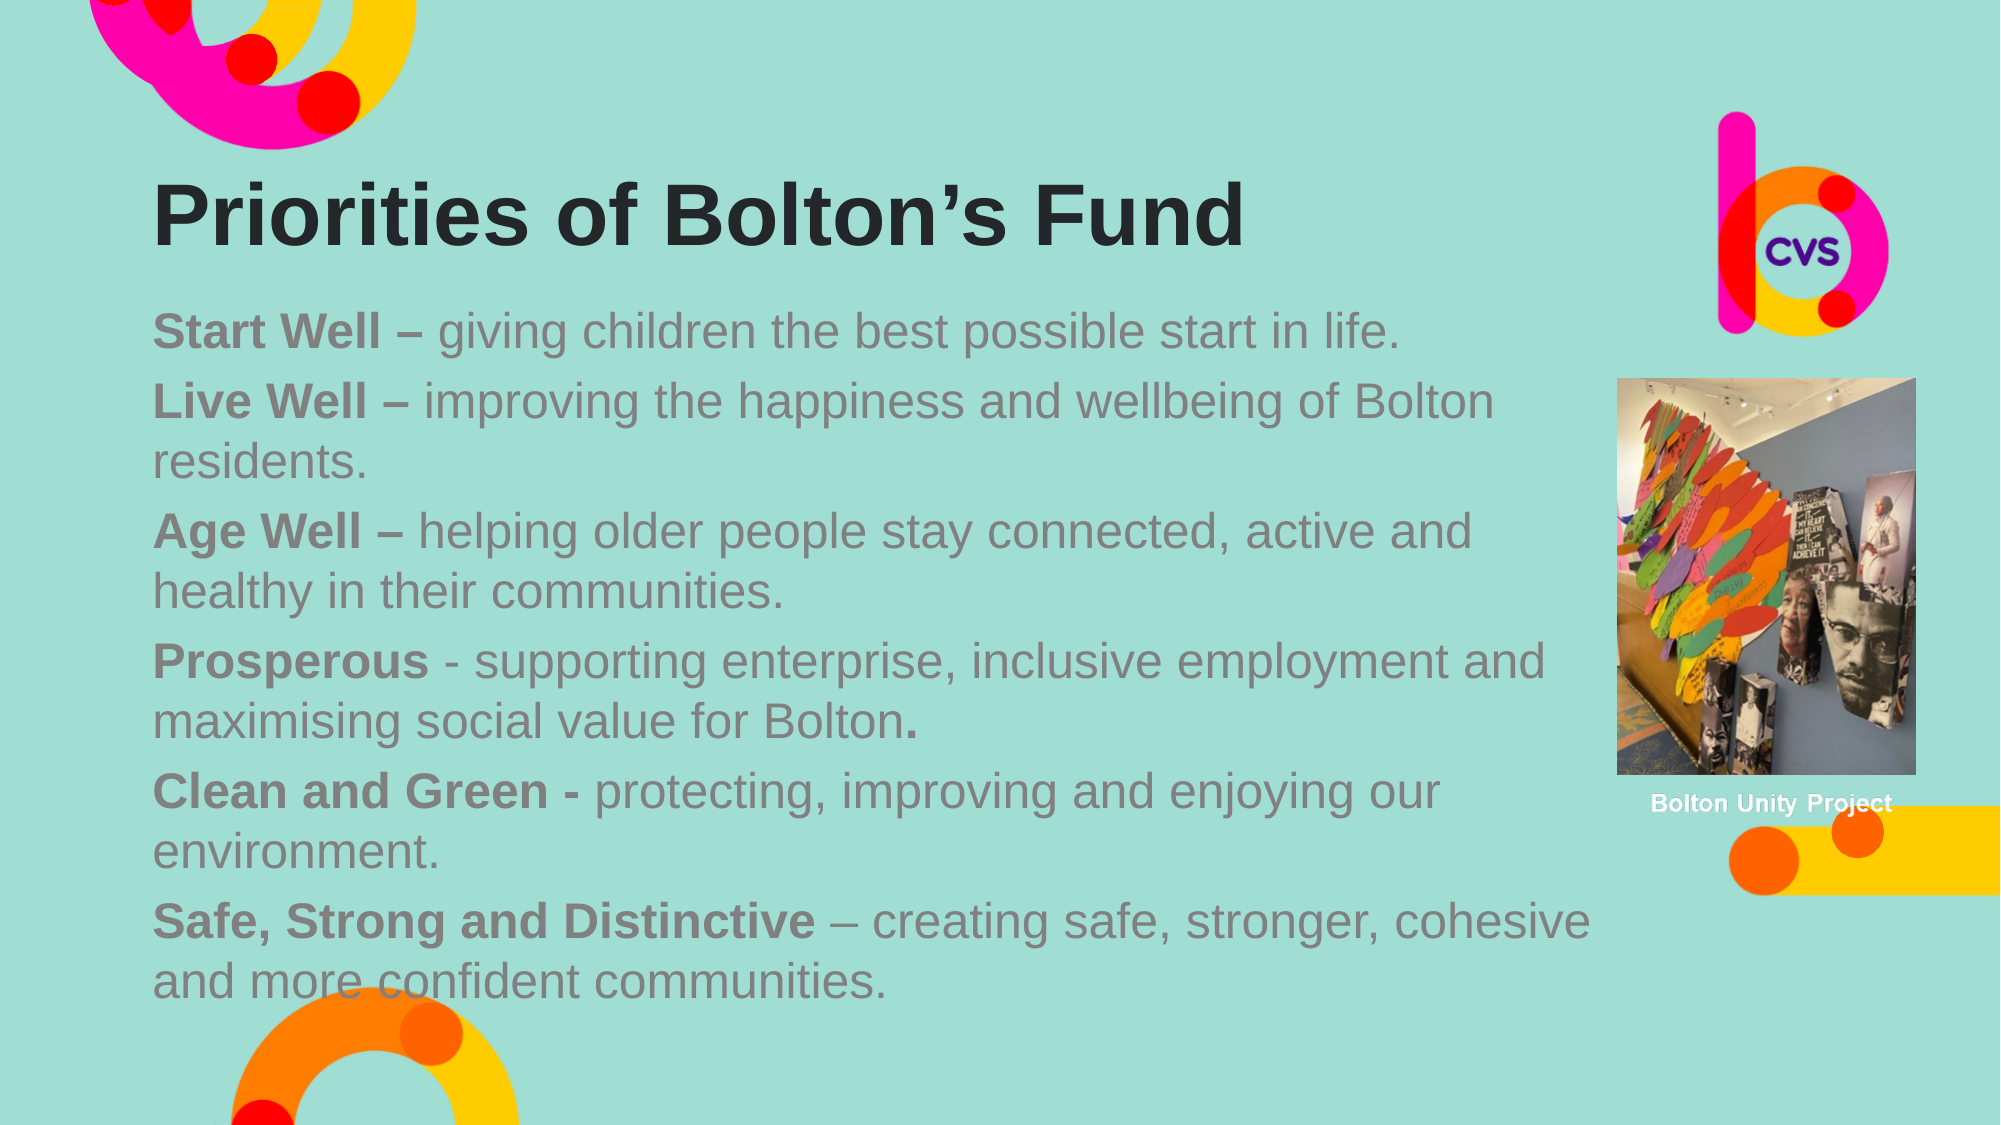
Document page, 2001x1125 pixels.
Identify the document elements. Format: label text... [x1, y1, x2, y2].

list Priorities of Bolton’s Fund [137, 149, 1321, 278]
text_box [1295, 129, 1981, 524]
text_box [1141, 361, 1804, 423]
picture [0, 0, 2001, 1125]
picture [143, 0, 268, 46]
list Start Well – giving children the best possible start in life. Live Well – improving the happiness and wellbeing of Bolton residents. Age Well – helping older people stay connected, active and healthy in their communities. Prosperous - supporting enterprise, inclusive employment and maximising social value for Bolton. Clean and Green - protecting, improving and enjoying our environment. Safe, Strong and Distinctive – creating safe, stronger, cohesive and more confident communities. [137, 290, 1663, 949]
text_box [1263, 423, 1612, 628]
